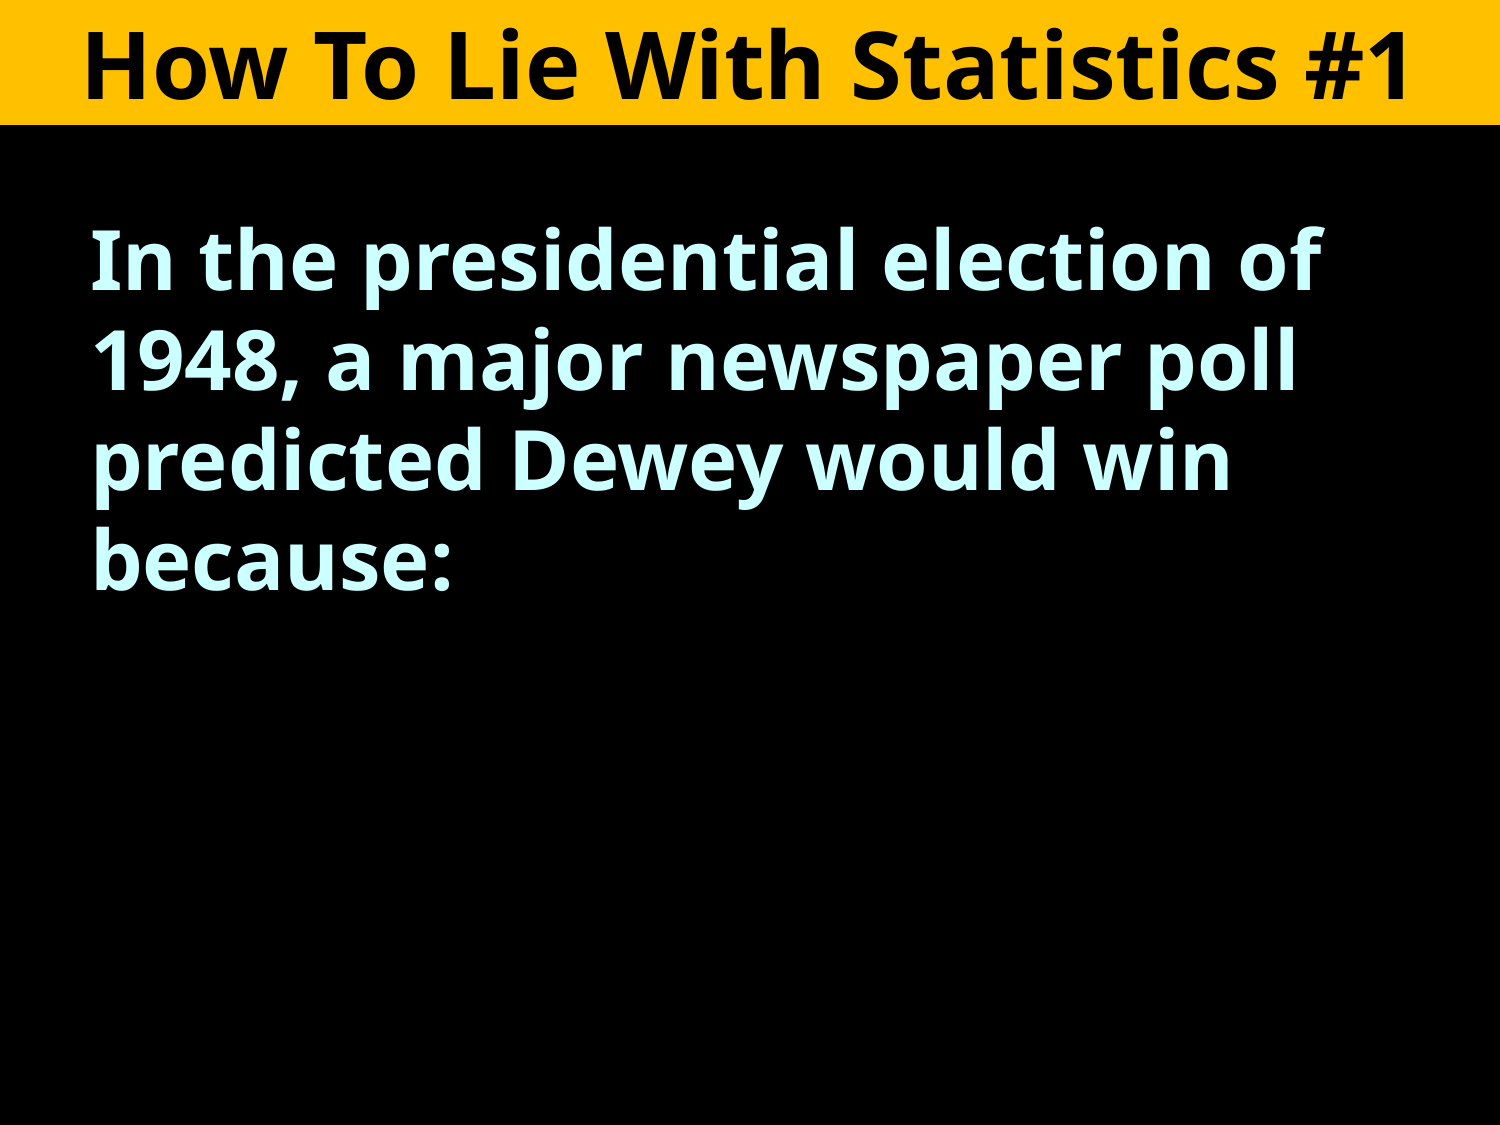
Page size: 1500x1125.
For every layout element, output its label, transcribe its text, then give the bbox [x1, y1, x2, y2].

list In the presidential election of 1948, a major newspaper poll predicted Dewey would win because: [75, 200, 1425, 1125]
text_box How To Lie With Statistics #1 [0, 0, 1500, 125]
